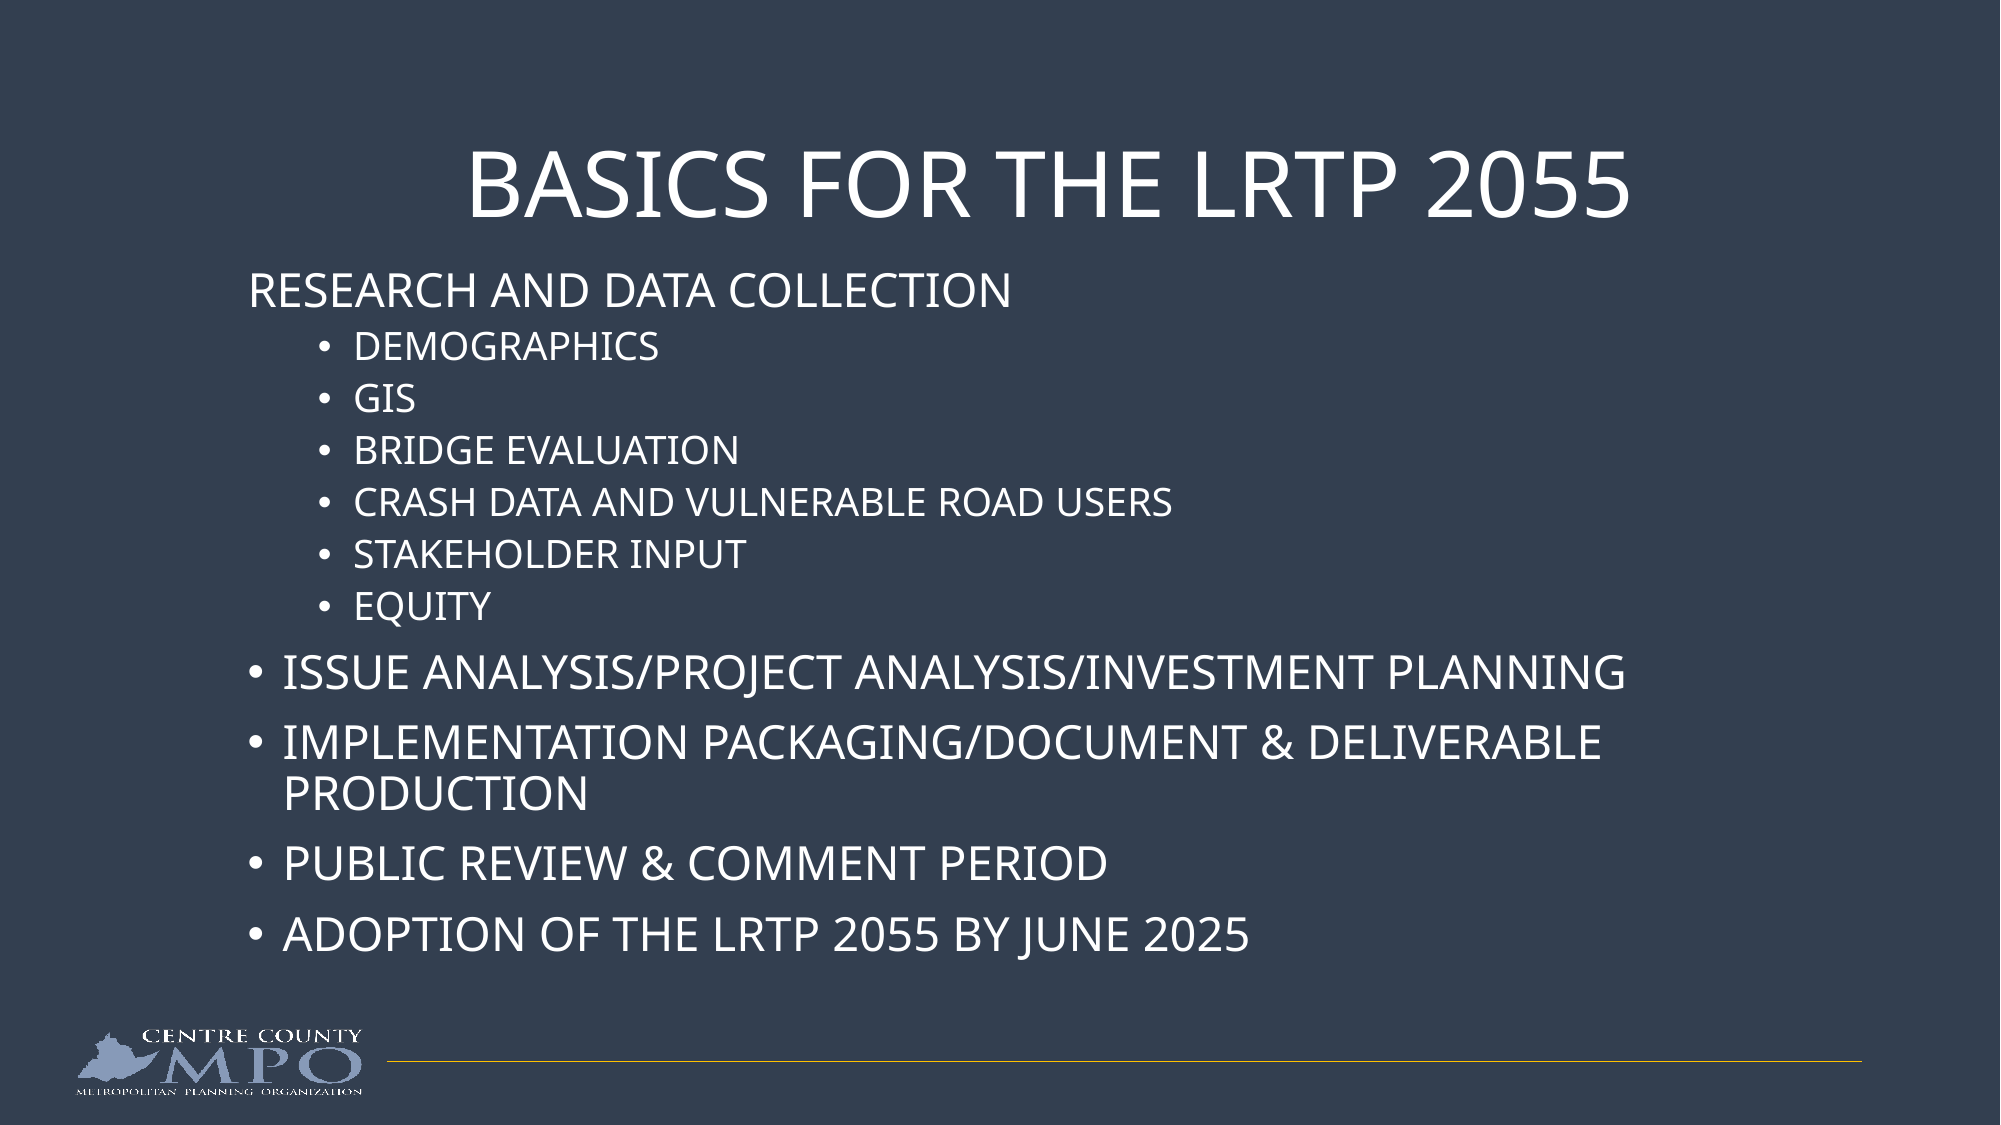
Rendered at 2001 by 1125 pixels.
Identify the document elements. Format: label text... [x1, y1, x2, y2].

text_box Research and Data Collection Demographics GIS Bridge Evaluation Crash Data And Vulnerable Road Users Stakeholder Input Equity Issue Analysis/Project Analysis/Investment Planning Implementation Packaging/Document & Deliverable Production Public Review & Comment Period Adoption of the LRTP 2055 by June 2025 [232, 258, 1905, 973]
picture [75, 1027, 368, 1097]
title Basics for the LRTP 2055 [253, 79, 1846, 258]
